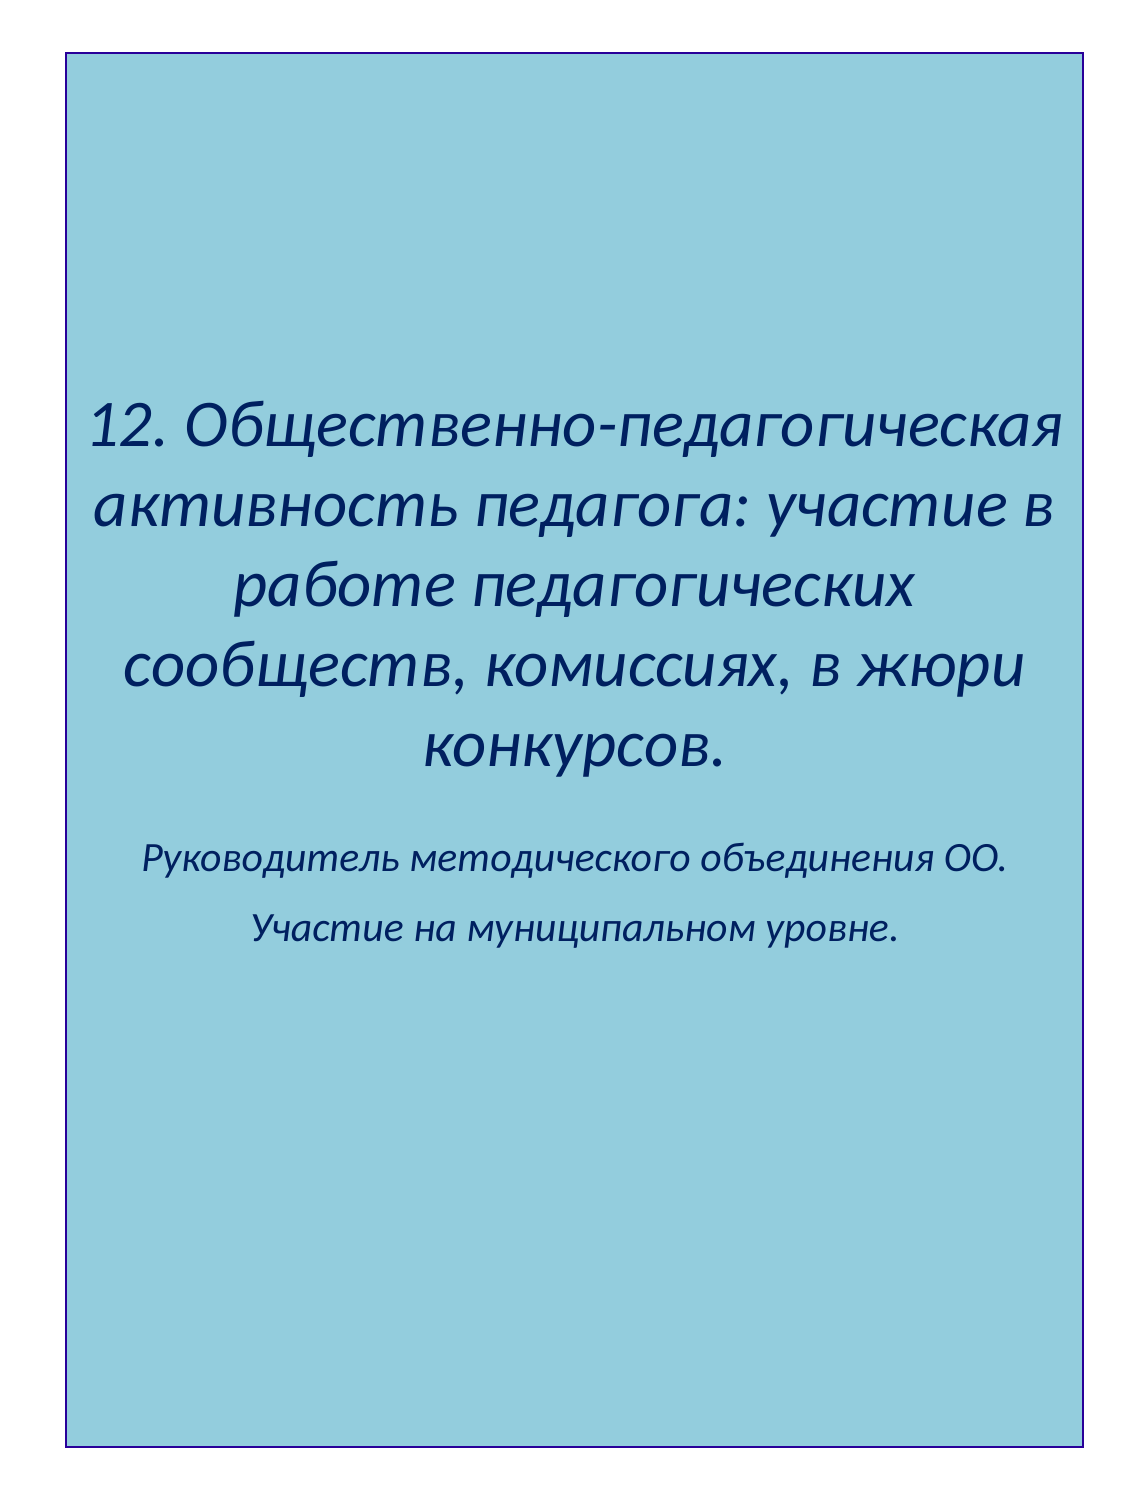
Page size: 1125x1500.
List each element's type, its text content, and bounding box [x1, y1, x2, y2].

text_box 12. Общественно-педагогическая активность педагога: участие в работе педагогических сообществ, комиссиях, в жюри конкурсов. Руководитель методического объединения ОО. Участие на муниципальном уровне. [66, 53, 1084, 1447]
